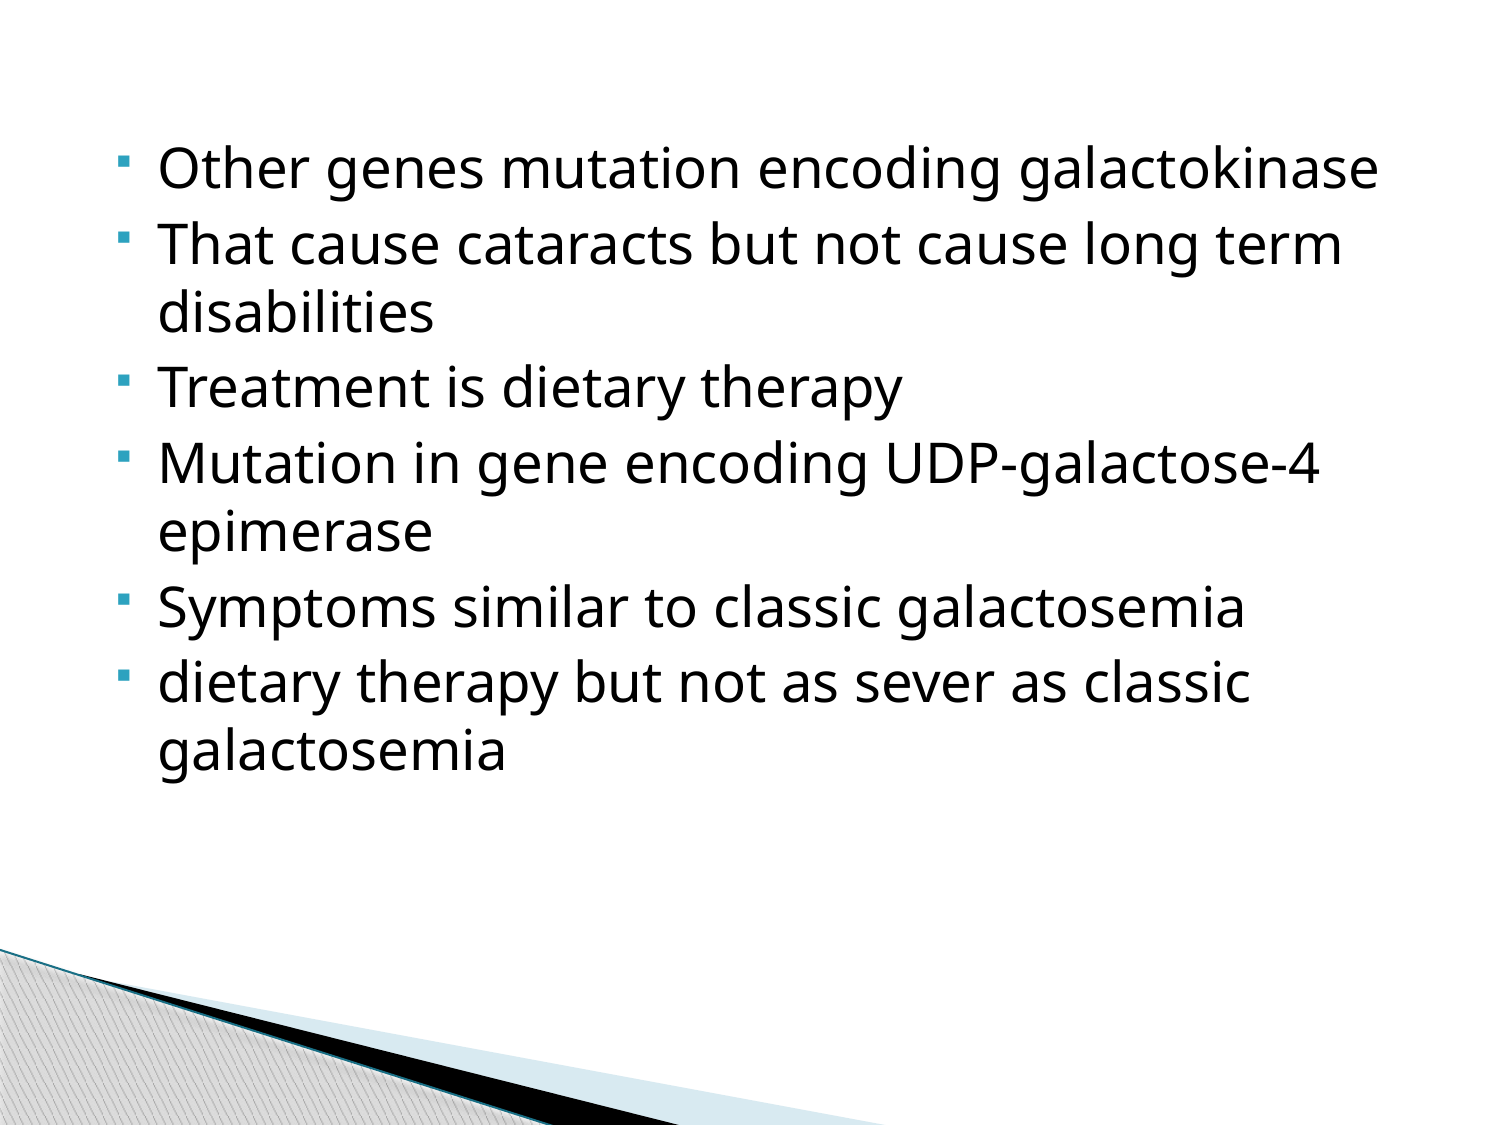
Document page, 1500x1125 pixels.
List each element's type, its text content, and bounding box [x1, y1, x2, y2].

list Other genes mutation encoding galactokinase That cause cataracts but not cause long term disabilities Treatment is dietary therapy Mutation in gene encoding UDP-galactose-4 epimerase Symptoms similar to classic galactosemia dietary therapy but not as sever as classic galactosemia [75, 125, 1425, 1005]
